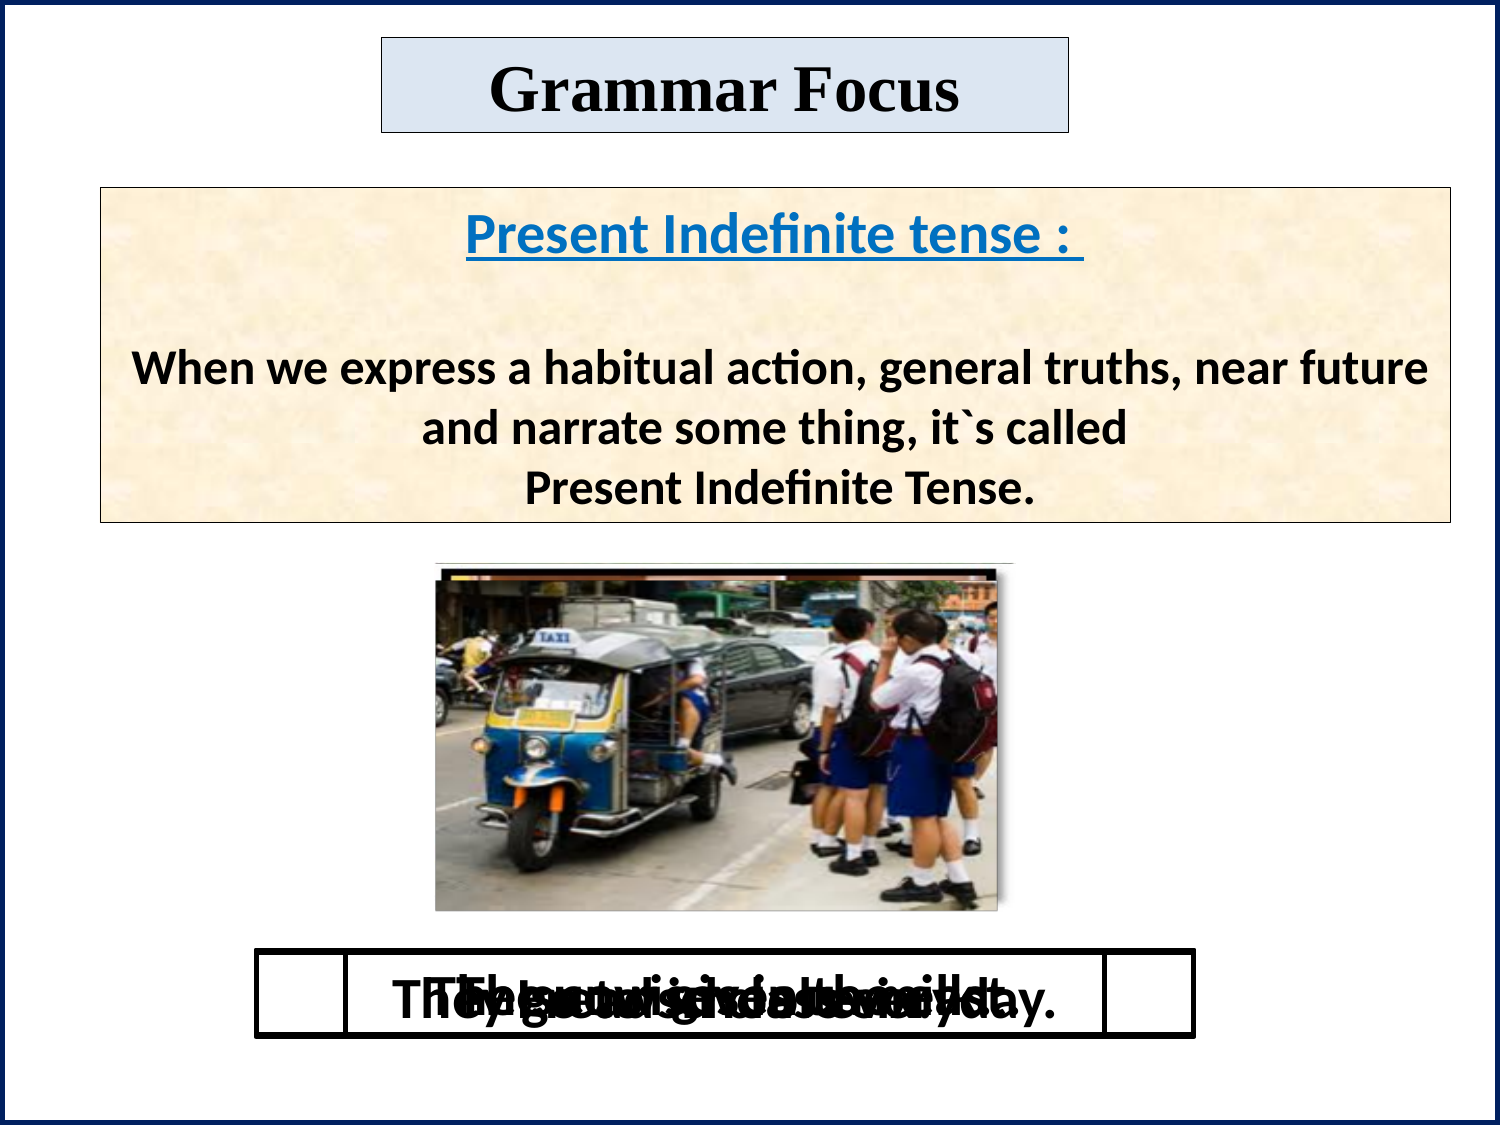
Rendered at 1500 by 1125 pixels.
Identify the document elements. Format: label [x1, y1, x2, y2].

text_box [0, 0, 1500, 1125]
picture [434, 562, 1016, 914]
